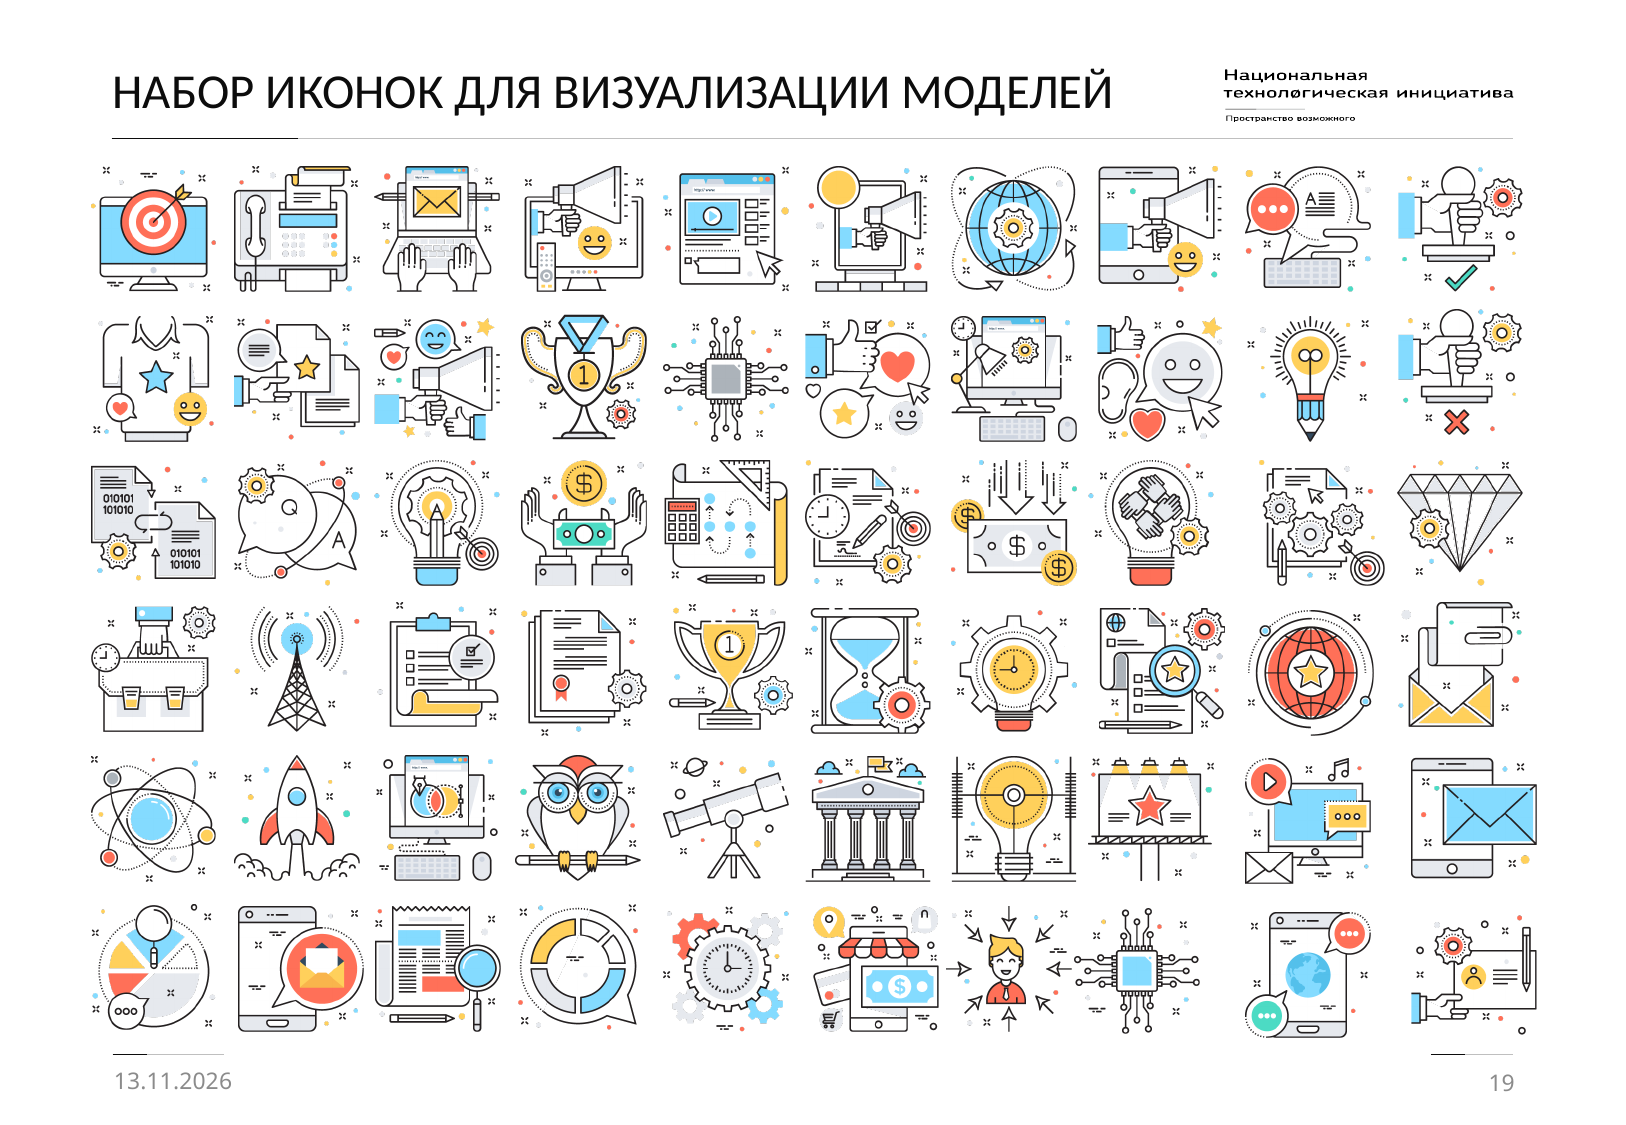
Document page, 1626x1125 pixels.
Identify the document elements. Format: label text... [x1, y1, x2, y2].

picture [805, 316, 931, 442]
picture [515, 904, 641, 1030]
picture [90, 756, 216, 882]
picture [663, 906, 789, 1032]
picture [668, 604, 794, 730]
picture [90, 904, 216, 1030]
picture [946, 906, 1072, 1032]
picture [521, 460, 647, 586]
picture [663, 755, 789, 881]
picture [234, 606, 360, 732]
picture [1245, 912, 1371, 1038]
picture [1245, 758, 1371, 884]
picture [1248, 610, 1374, 736]
picture [90, 460, 216, 586]
picture [90, 606, 216, 732]
picture [1397, 602, 1523, 728]
picture [1074, 908, 1200, 1034]
picture [951, 608, 1077, 734]
picture [1397, 166, 1524, 292]
title Набор иконок для визуализации моделей [98, 38, 1208, 148]
picture [238, 906, 364, 1032]
picture [374, 755, 500, 881]
picture [374, 166, 500, 292]
picture [515, 755, 641, 881]
picture [375, 602, 501, 728]
picture [374, 316, 500, 442]
picture [1097, 316, 1223, 442]
picture [1411, 755, 1537, 881]
picture [663, 460, 789, 586]
picture [805, 756, 931, 882]
picture [1245, 316, 1371, 442]
picture [1099, 608, 1225, 734]
picture [951, 756, 1077, 882]
picture [521, 166, 647, 292]
picture [374, 460, 500, 586]
picture [951, 166, 1077, 292]
picture [813, 906, 939, 1032]
picture [1088, 756, 1214, 882]
picture [1397, 309, 1523, 435]
picture [521, 610, 647, 736]
picture [1259, 460, 1385, 586]
picture [805, 166, 931, 292]
picture [1411, 912, 1537, 1038]
picture [663, 316, 789, 442]
picture [1397, 460, 1523, 586]
picture [805, 608, 931, 734]
picture [234, 166, 360, 292]
picture [234, 460, 360, 586]
picture [234, 755, 360, 881]
picture [951, 316, 1077, 442]
picture [90, 166, 216, 292]
picture [1245, 166, 1371, 292]
picture [1088, 460, 1214, 586]
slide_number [100, 1051, 466, 1112]
picture [805, 460, 931, 586]
slide_number 19 [1163, 1054, 1529, 1114]
picture [375, 906, 501, 1032]
picture [90, 316, 216, 442]
picture [521, 314, 647, 440]
picture [663, 166, 789, 292]
picture [951, 460, 1077, 586]
picture [1097, 166, 1223, 292]
picture [234, 316, 360, 442]
